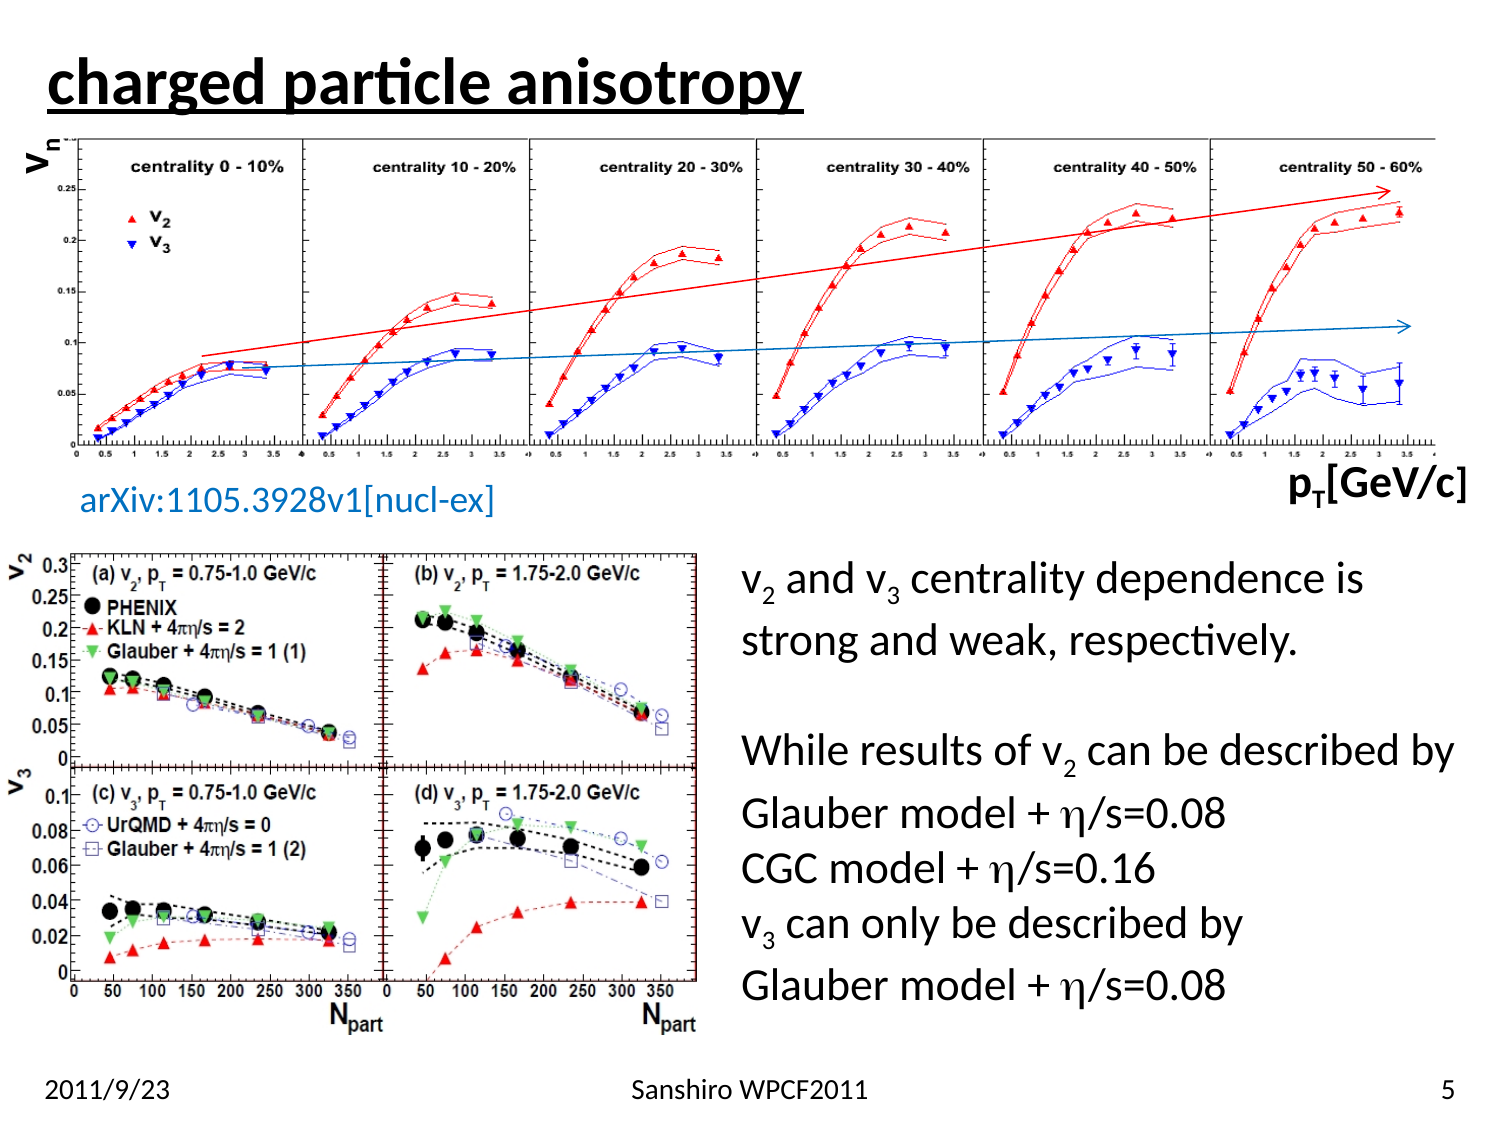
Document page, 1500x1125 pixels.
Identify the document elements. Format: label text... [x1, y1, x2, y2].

text_box pT[GeV/c] [1272, 444, 1484, 522]
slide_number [29, 1057, 380, 1118]
text_box arXiv:1105.3928v1[nucl-ex] [64, 488, 526, 528]
slide_number 5 [1120, 1057, 1471, 1118]
text_box charged particle anisotropy [32, 30, 820, 123]
footer Sanshiro WPCF2011 [512, 1057, 988, 1118]
text_box v2 and v3 centrality dependence is strong and weak, respectively. While results of v2 can be described by Glauber model + h/s=0.08 CGC model + h/s=0.16 v3 can only be described by Glauber model + h/s=0.08 [726, 540, 1483, 1018]
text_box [52, 101, 1459, 481]
picture [5, 550, 698, 1036]
text_box vn [0, 123, 47, 190]
